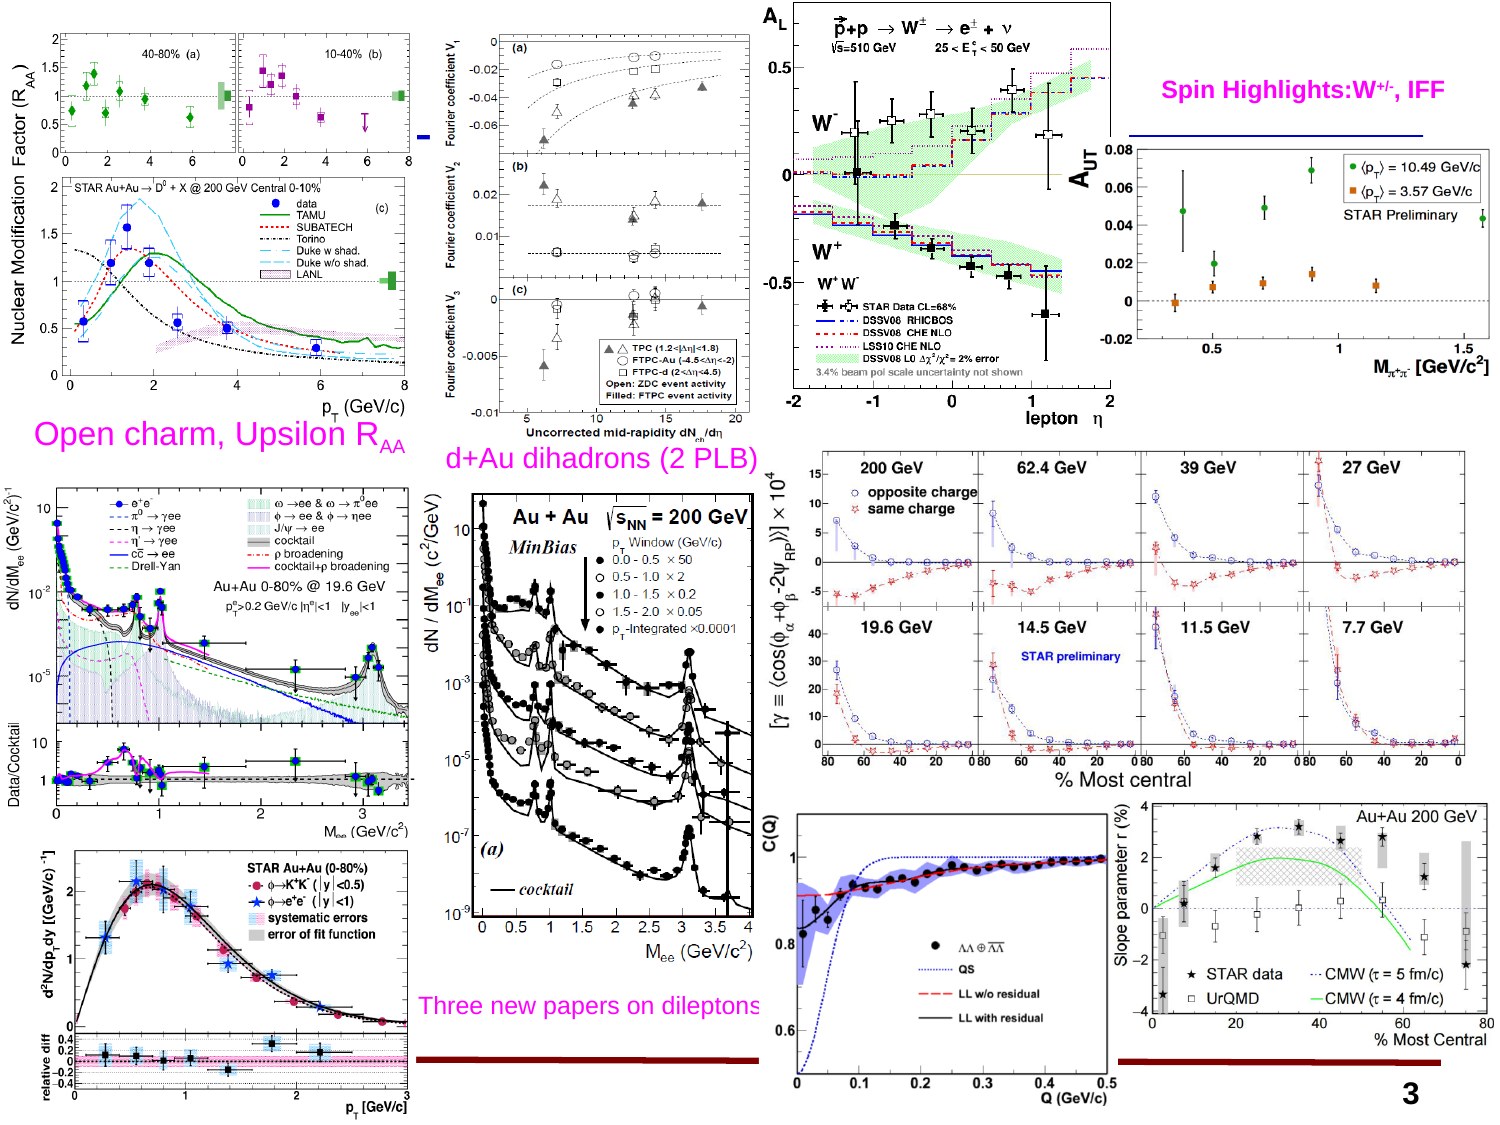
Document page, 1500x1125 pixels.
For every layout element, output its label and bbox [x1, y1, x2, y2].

text_box [758, 450, 1495, 1107]
text_box [2, 481, 779, 1125]
text_box [429, 23, 775, 483]
text_box [0, 25, 425, 461]
text_box [755, 1, 1500, 432]
